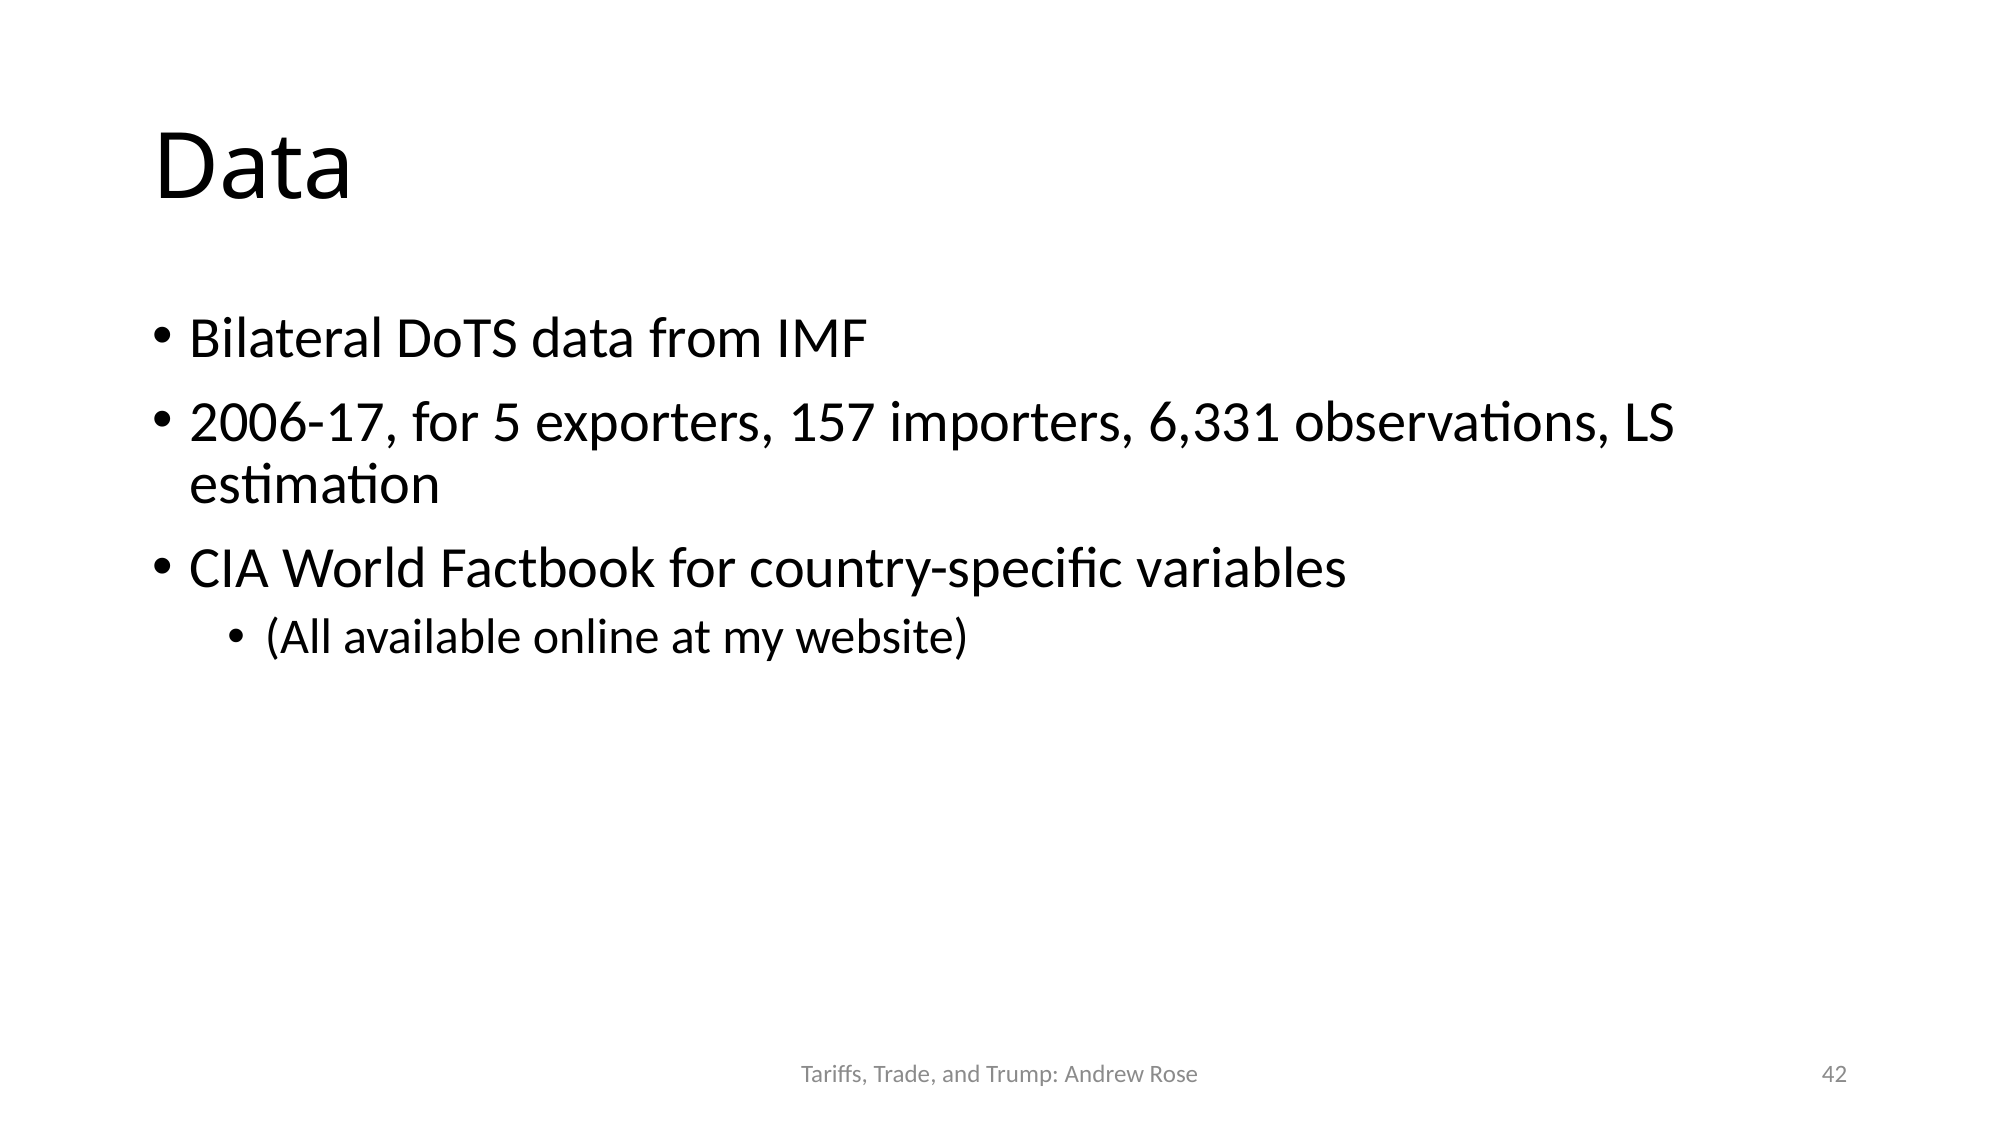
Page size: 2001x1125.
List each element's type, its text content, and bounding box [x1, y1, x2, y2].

footer Tariffs, Trade, and Trump: Andrew Rose [662, 1042, 1338, 1103]
list Bilateral DoTS data from IMF 2006-17, for 5 exporters, 157 importers, 6,331 observations, LS estimation CIA World Factbook for country-specific variables (All available online at my website) [137, 299, 1863, 1014]
title Data [137, 59, 1863, 278]
slide_number 42 [1412, 1042, 1863, 1103]
